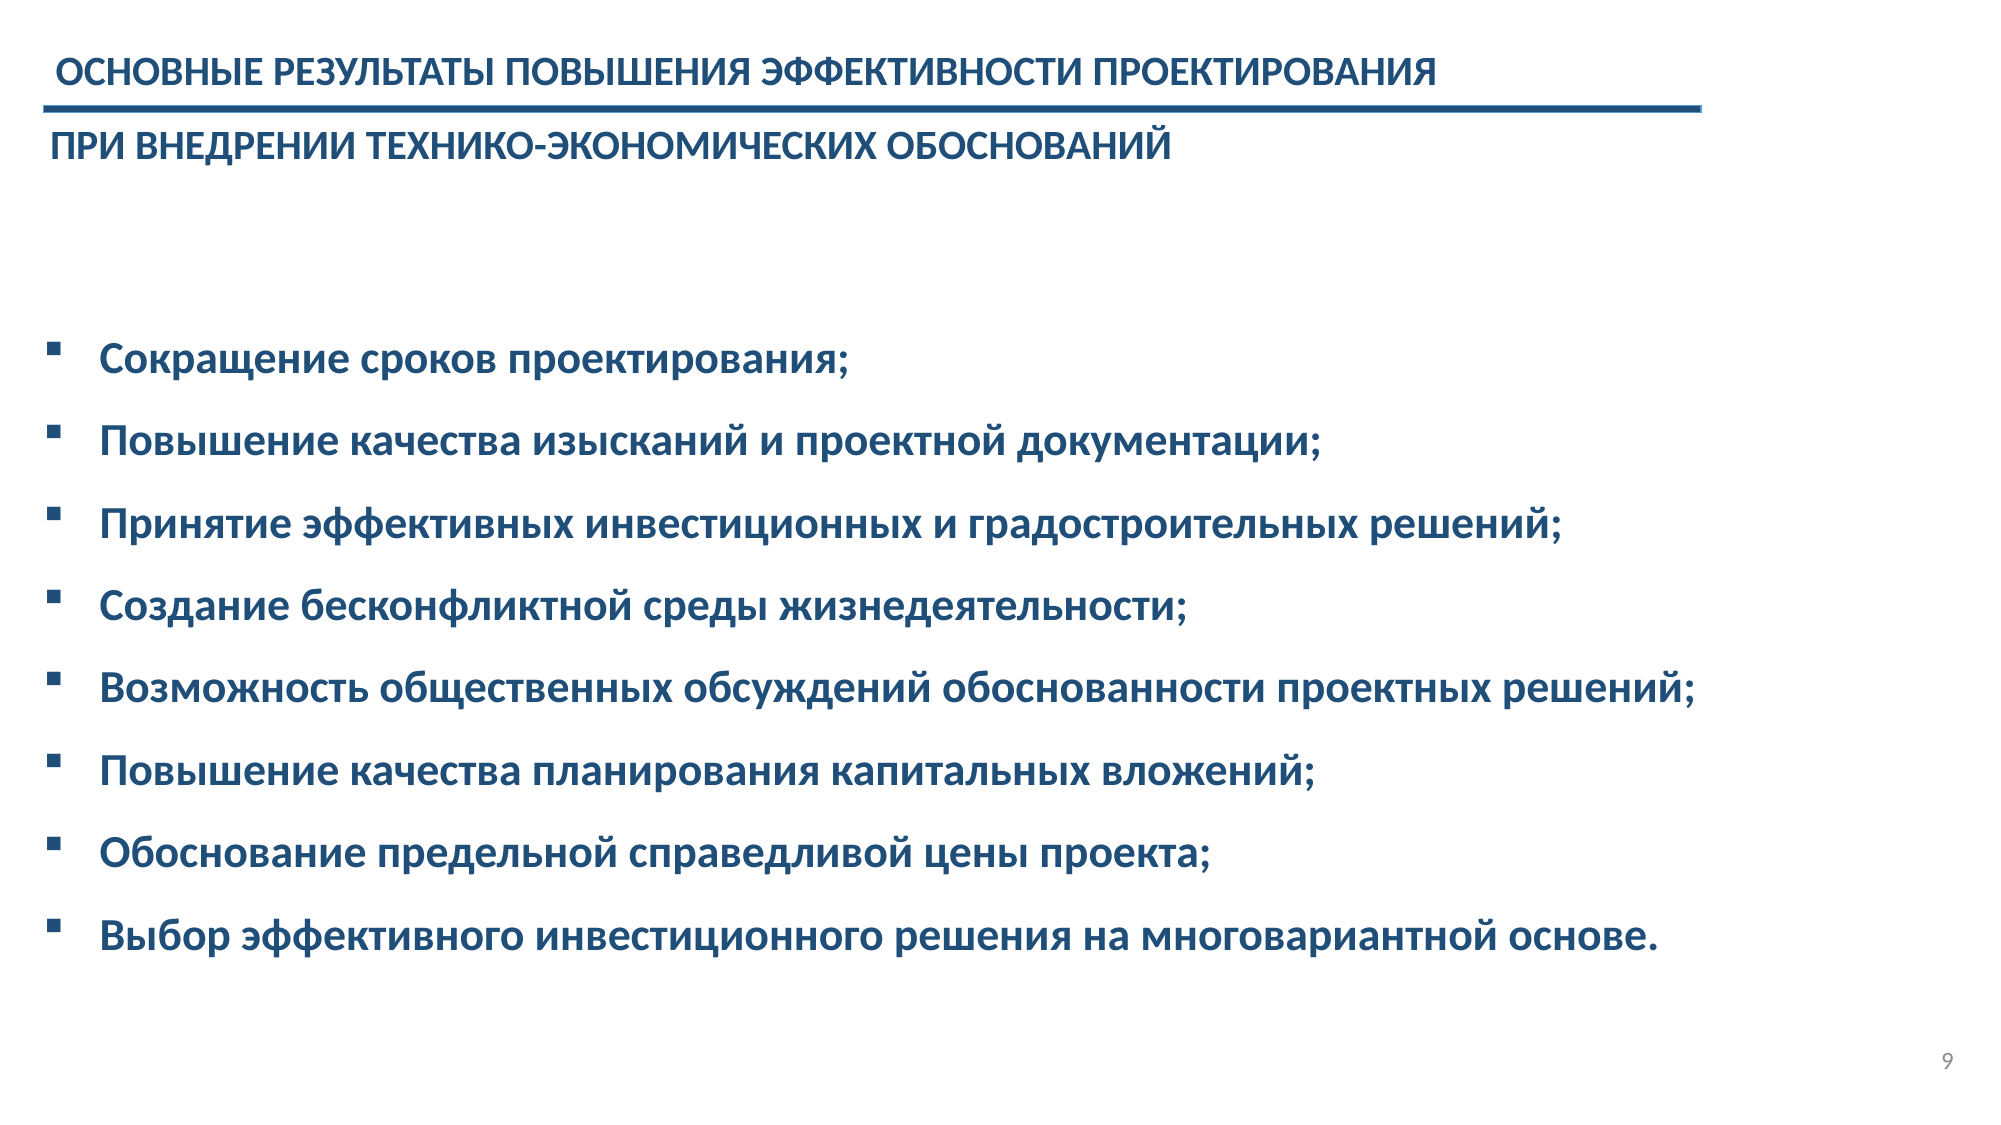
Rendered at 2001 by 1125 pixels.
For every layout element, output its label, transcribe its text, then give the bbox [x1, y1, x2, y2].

text_box [43, 105, 1702, 113]
text_box ОСНОВНЫЕ РЕЗУЛЬТАТЫ ПОВЫШЕНИЯ ЭФФЕКТИВНОСТИ ПРОЕКТИРОВАНИЯ [40, 36, 1453, 102]
text_box ПРИ ВНЕДРЕНИИ ТЕХНИКО-ЭКОНОМИЧЕСКИХ ОБОСНОВАНИЙ [35, 111, 1188, 176]
text_box Сокращение сроков проектирования; Повышение качества изысканий и проектной документации; Принятие эффективных инвестиционных и градостроительных решений; Создание бесконфликтной среды жизнедеятельности; Возможность общественных обсуждений обоснованности проектных решений; Повышение качества планирования капитальных вложений; Обоснование предельной справедливой цены проекта; Выбор эффективного инвестиционного решения на многовариантной основе. [28, 292, 1969, 1022]
slide_number 9 [1518, 1029, 1969, 1090]
